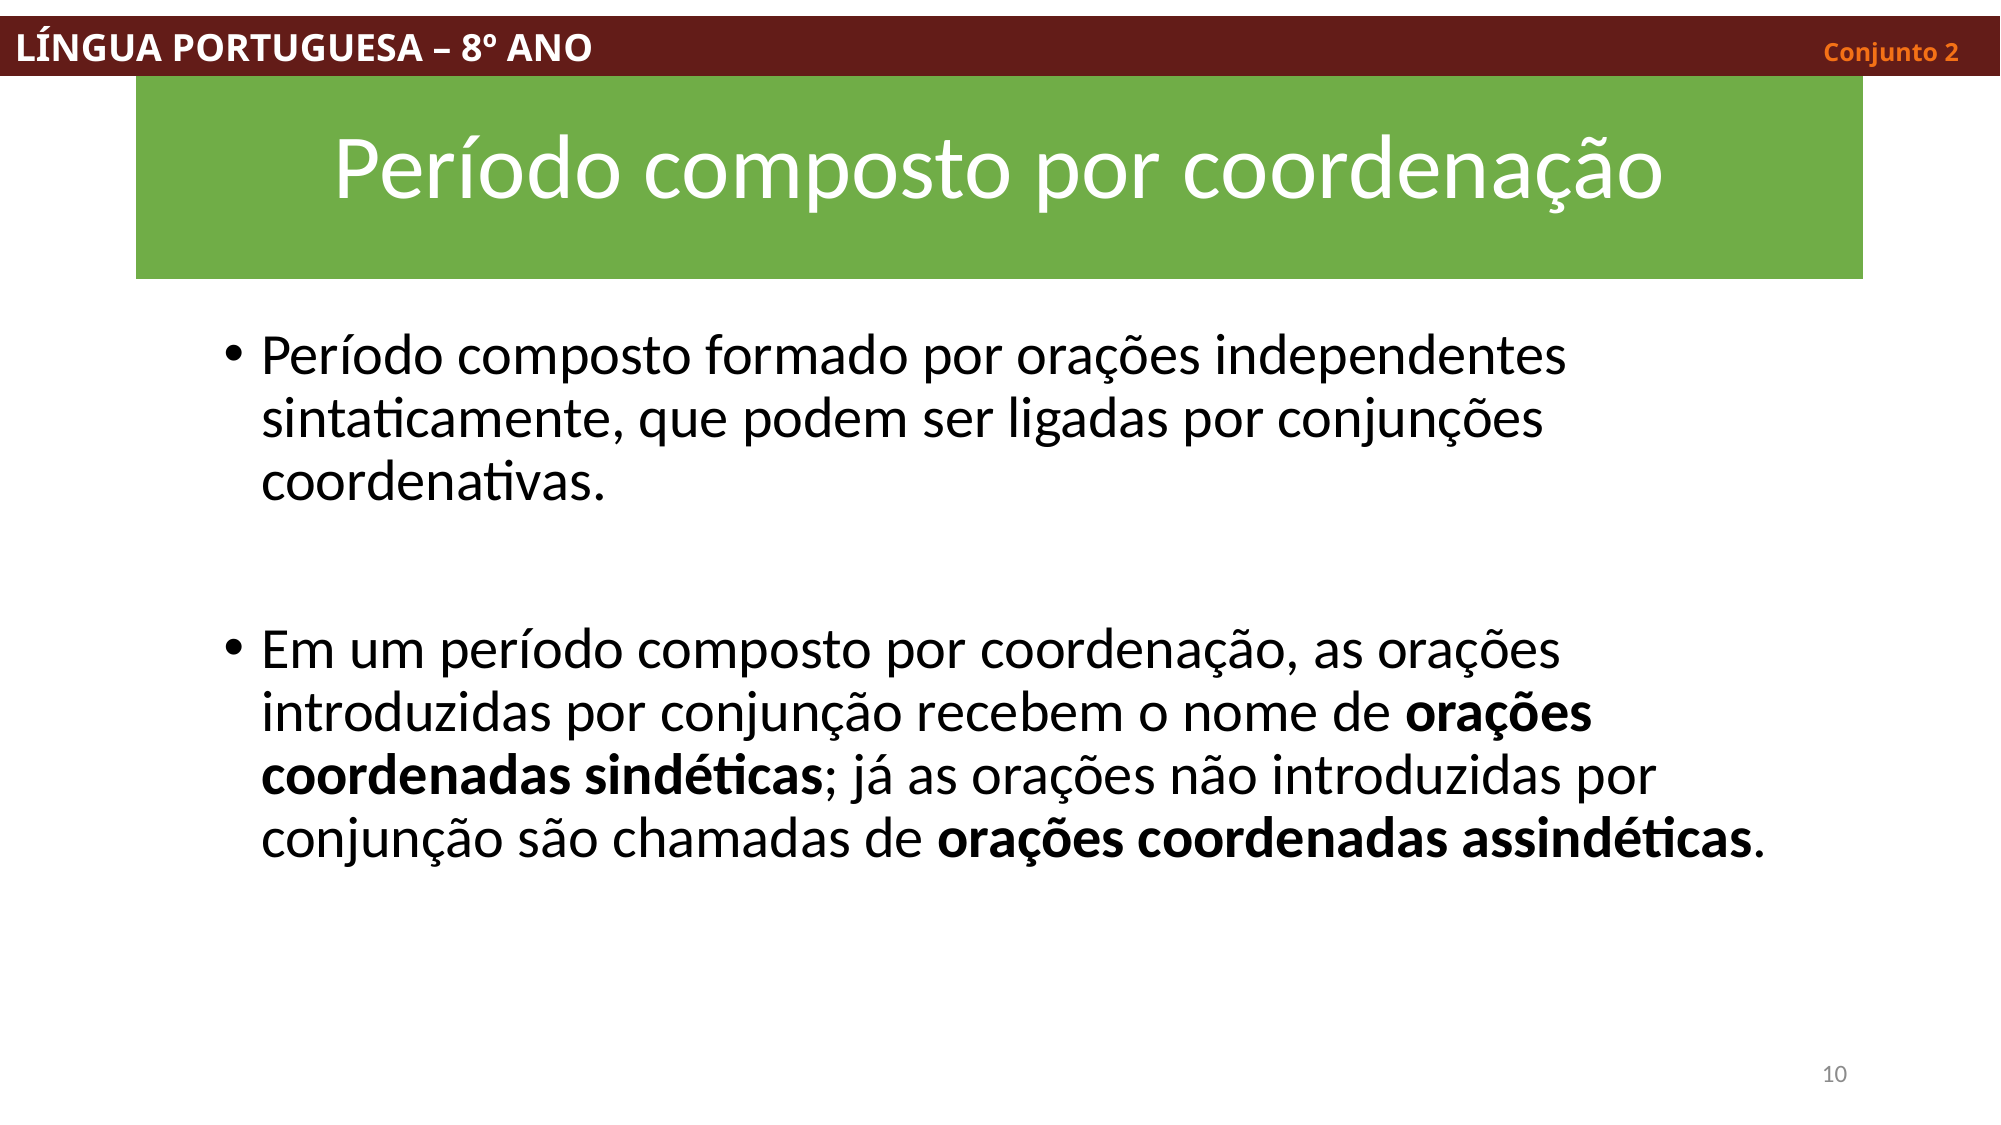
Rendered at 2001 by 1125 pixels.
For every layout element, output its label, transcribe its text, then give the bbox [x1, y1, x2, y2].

text_box LÍNGUA PORTUGUESA – 8º ANO Conjunto 2 [0, 16, 2000, 76]
title Período composto por coordenação [136, 76, 1863, 279]
list Período composto formado por orações independentes sintaticamente, que podem ser ligadas por conjunções coordenativas. Em um período composto por coordenação, as orações introduzidas por conjunção recebem o nome de orações coordenadas sindéticas; já as orações não introduzidas por conjunção são chamadas de orações coordenadas assindéticas. [208, 316, 1821, 1031]
slide_number 10 [1412, 1042, 1863, 1103]
